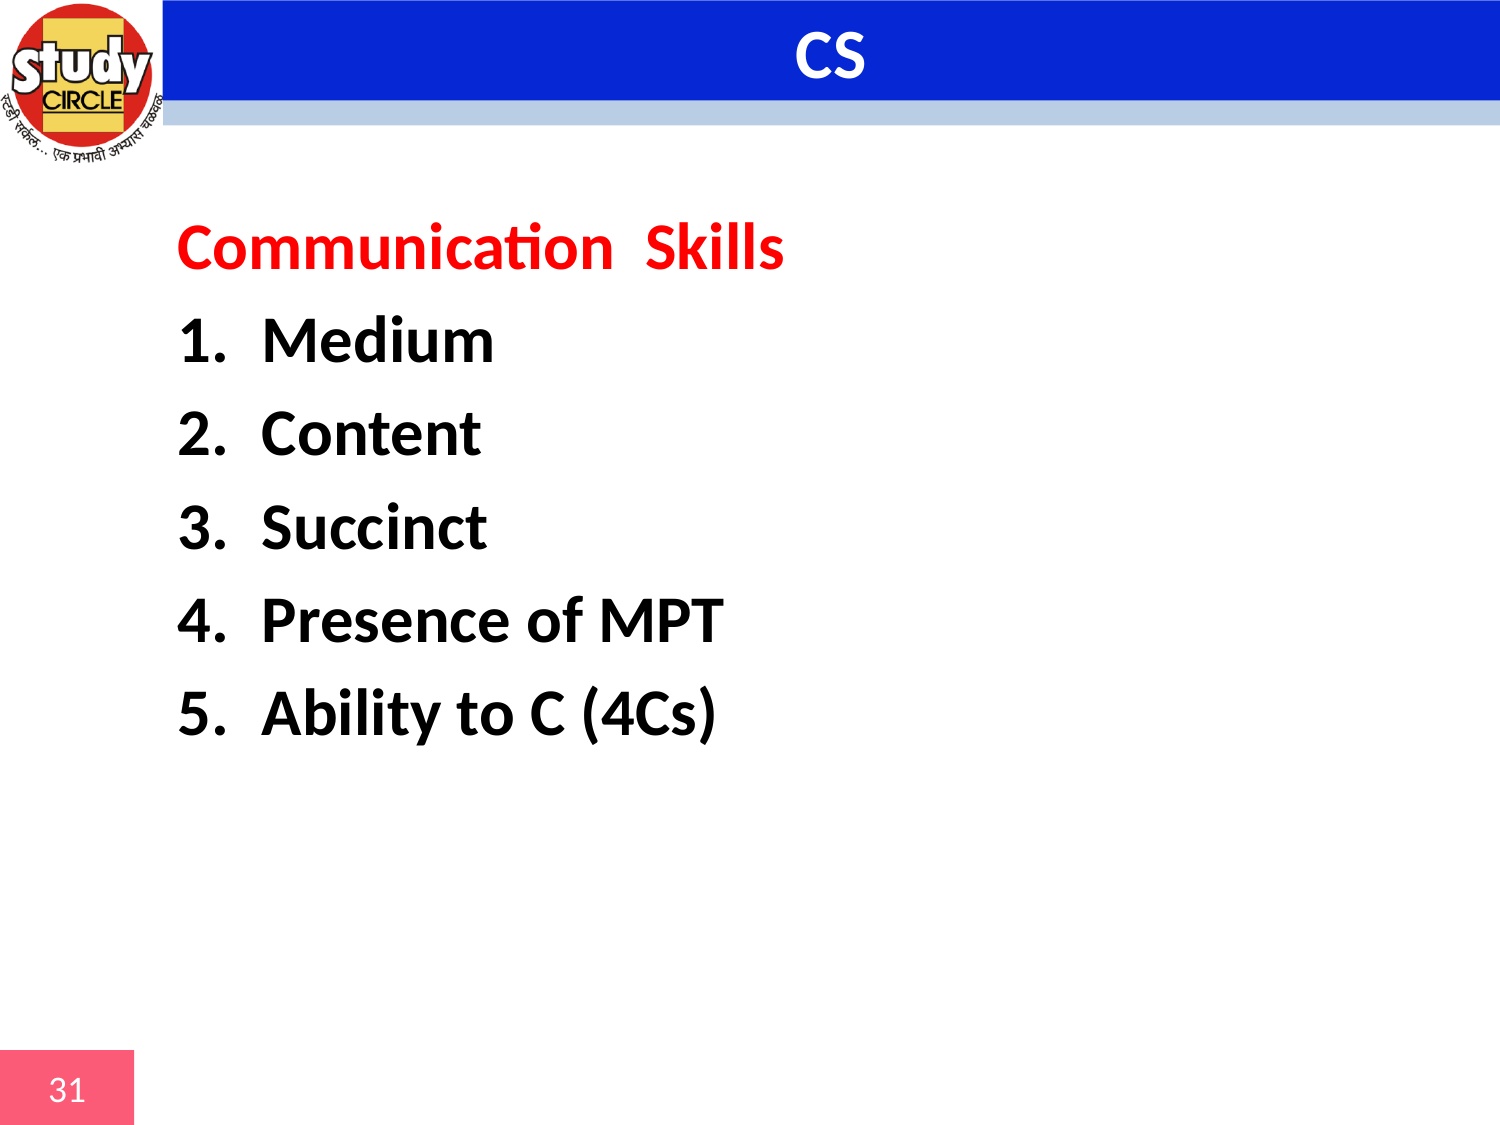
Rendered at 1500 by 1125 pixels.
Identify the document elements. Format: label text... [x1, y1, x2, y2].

title CS [162, 0, 1500, 101]
list Communication Skills Medium Content Succinct Presence of MPT Ability to C (4Cs) [162, 195, 1425, 1000]
picture [0, 0, 163, 163]
slide_number 31 [0, 1050, 135, 1125]
